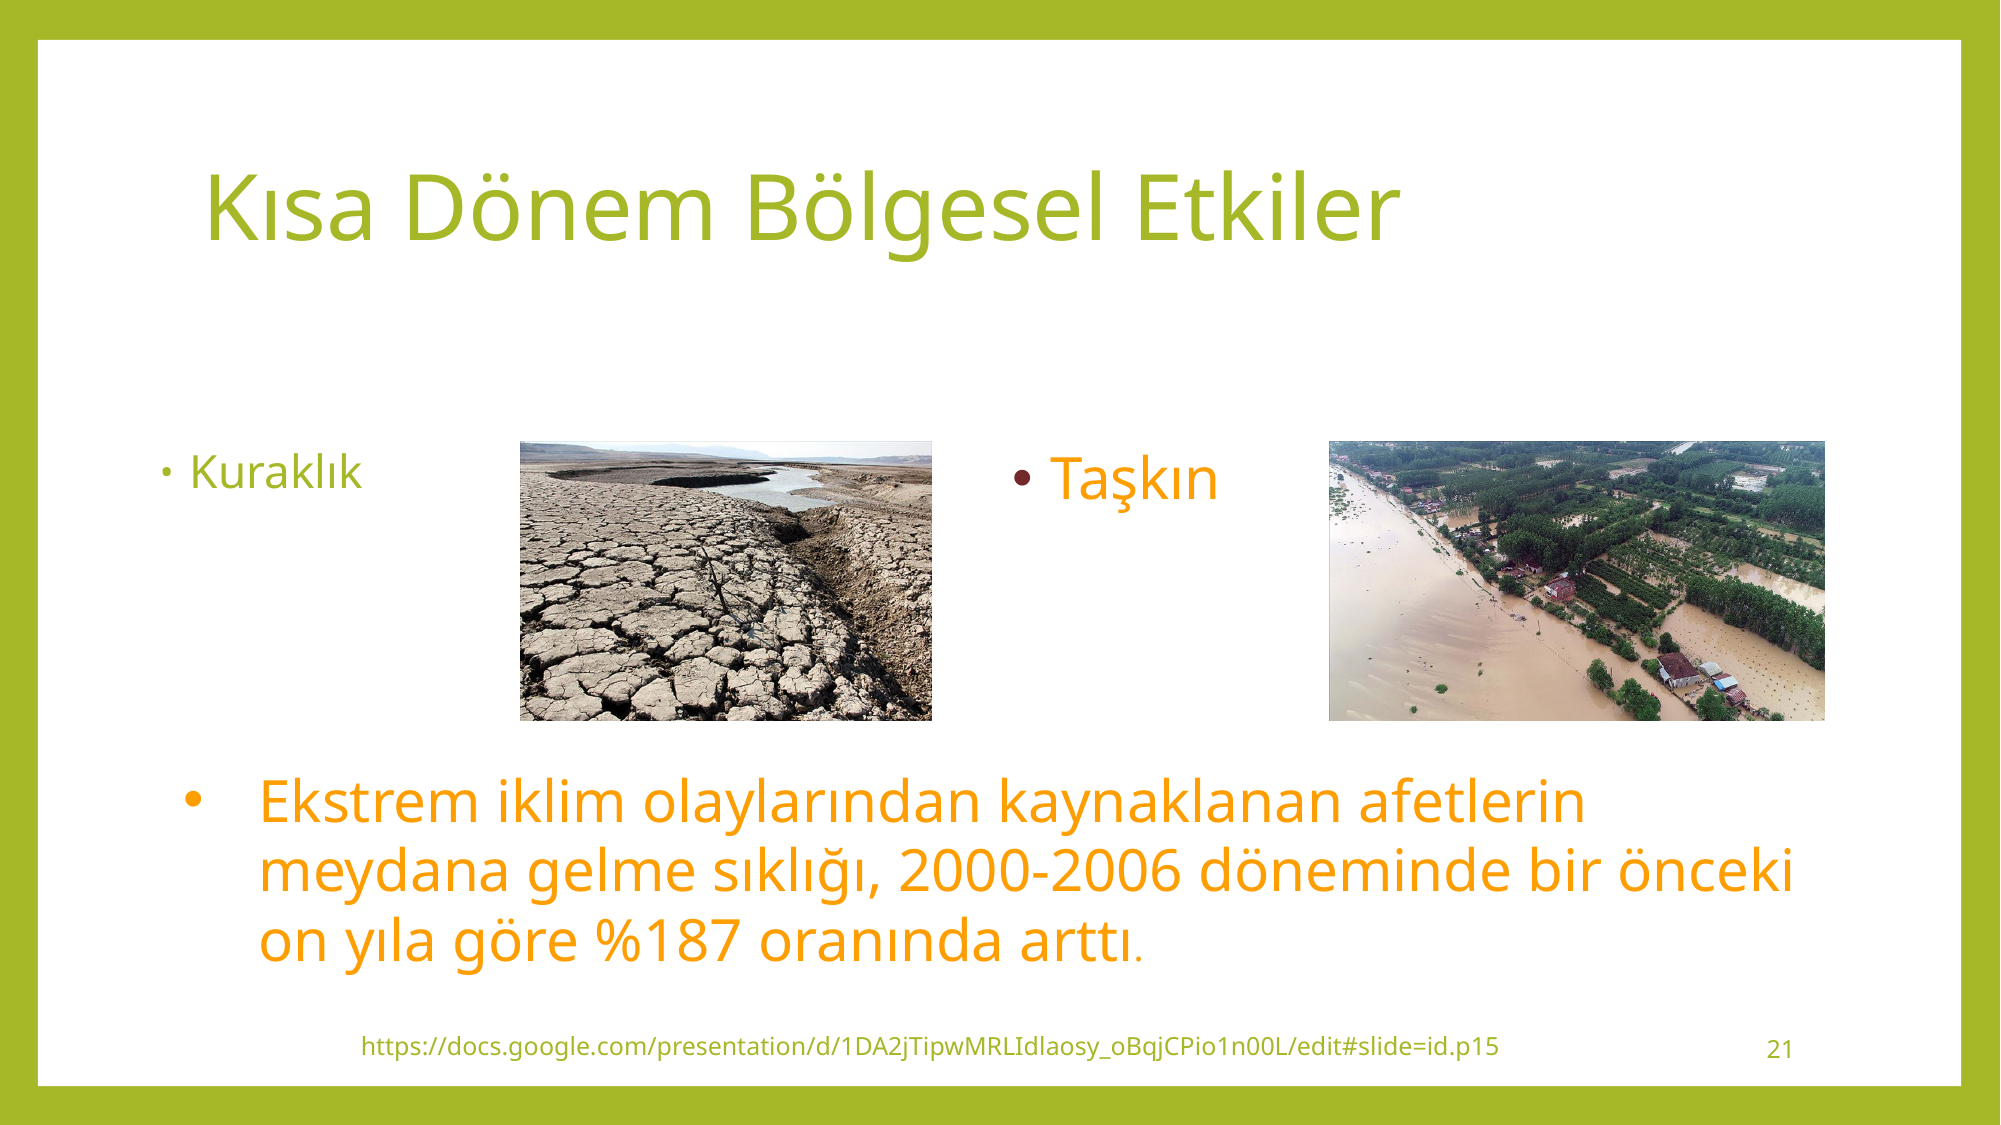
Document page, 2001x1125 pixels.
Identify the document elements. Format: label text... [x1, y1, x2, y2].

text_box Ekstrem iklim olaylarından kaynaklanan afetlerin meydana gelme sıklığı, 2000-2006 döneminde bir önceki on yıla göre %187 oranında arttı. [168, 756, 1861, 981]
footer https://docs.google.com/presentation/d/1DA2jTipwMRLIdlaosy_oBqjCPio1n00L/edit#slide=id.p15 [37, 987, 1825, 1103]
picture [1329, 441, 1826, 721]
text_box Taşkın [997, 441, 1825, 742]
list Kuraklık [137, 441, 957, 742]
picture [520, 441, 932, 721]
slide_number 21 [1530, 1020, 1811, 1081]
title Kısa Dönem Bölgesel Etkiler [187, 99, 1808, 323]
